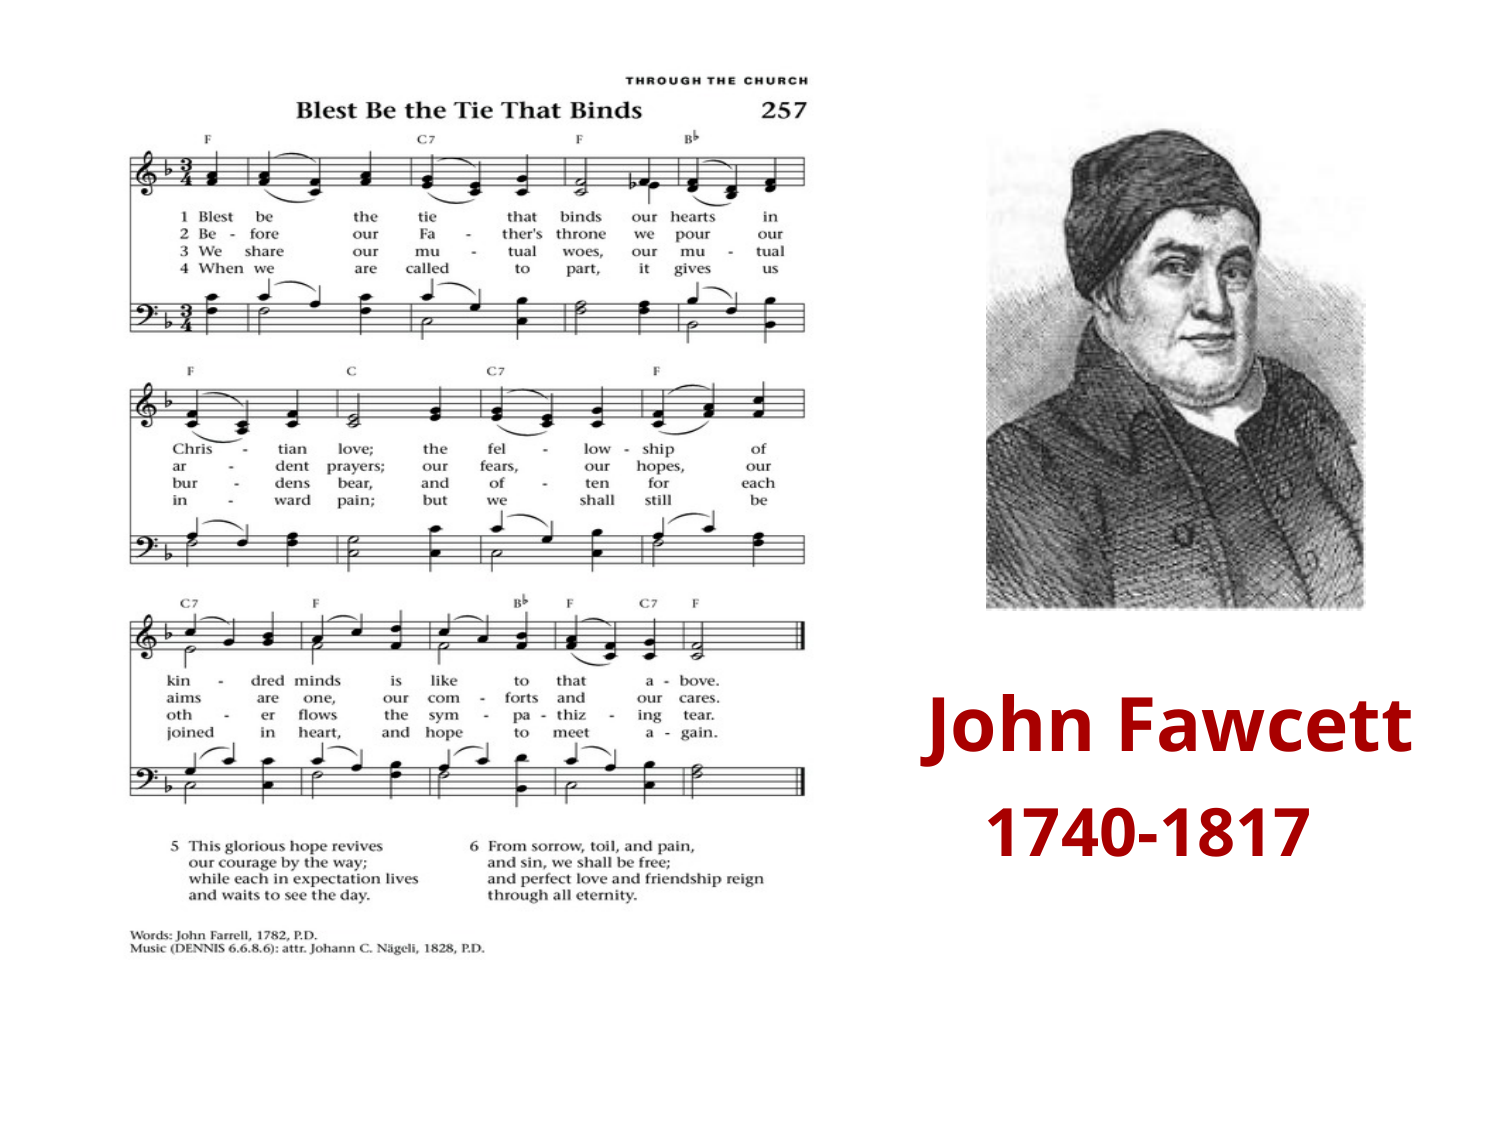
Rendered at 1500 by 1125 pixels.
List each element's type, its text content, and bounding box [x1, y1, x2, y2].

picture [0, 0, 904, 1125]
list John Fawcett 1740-1817 [908, 668, 1447, 894]
picture [985, 77, 1366, 612]
